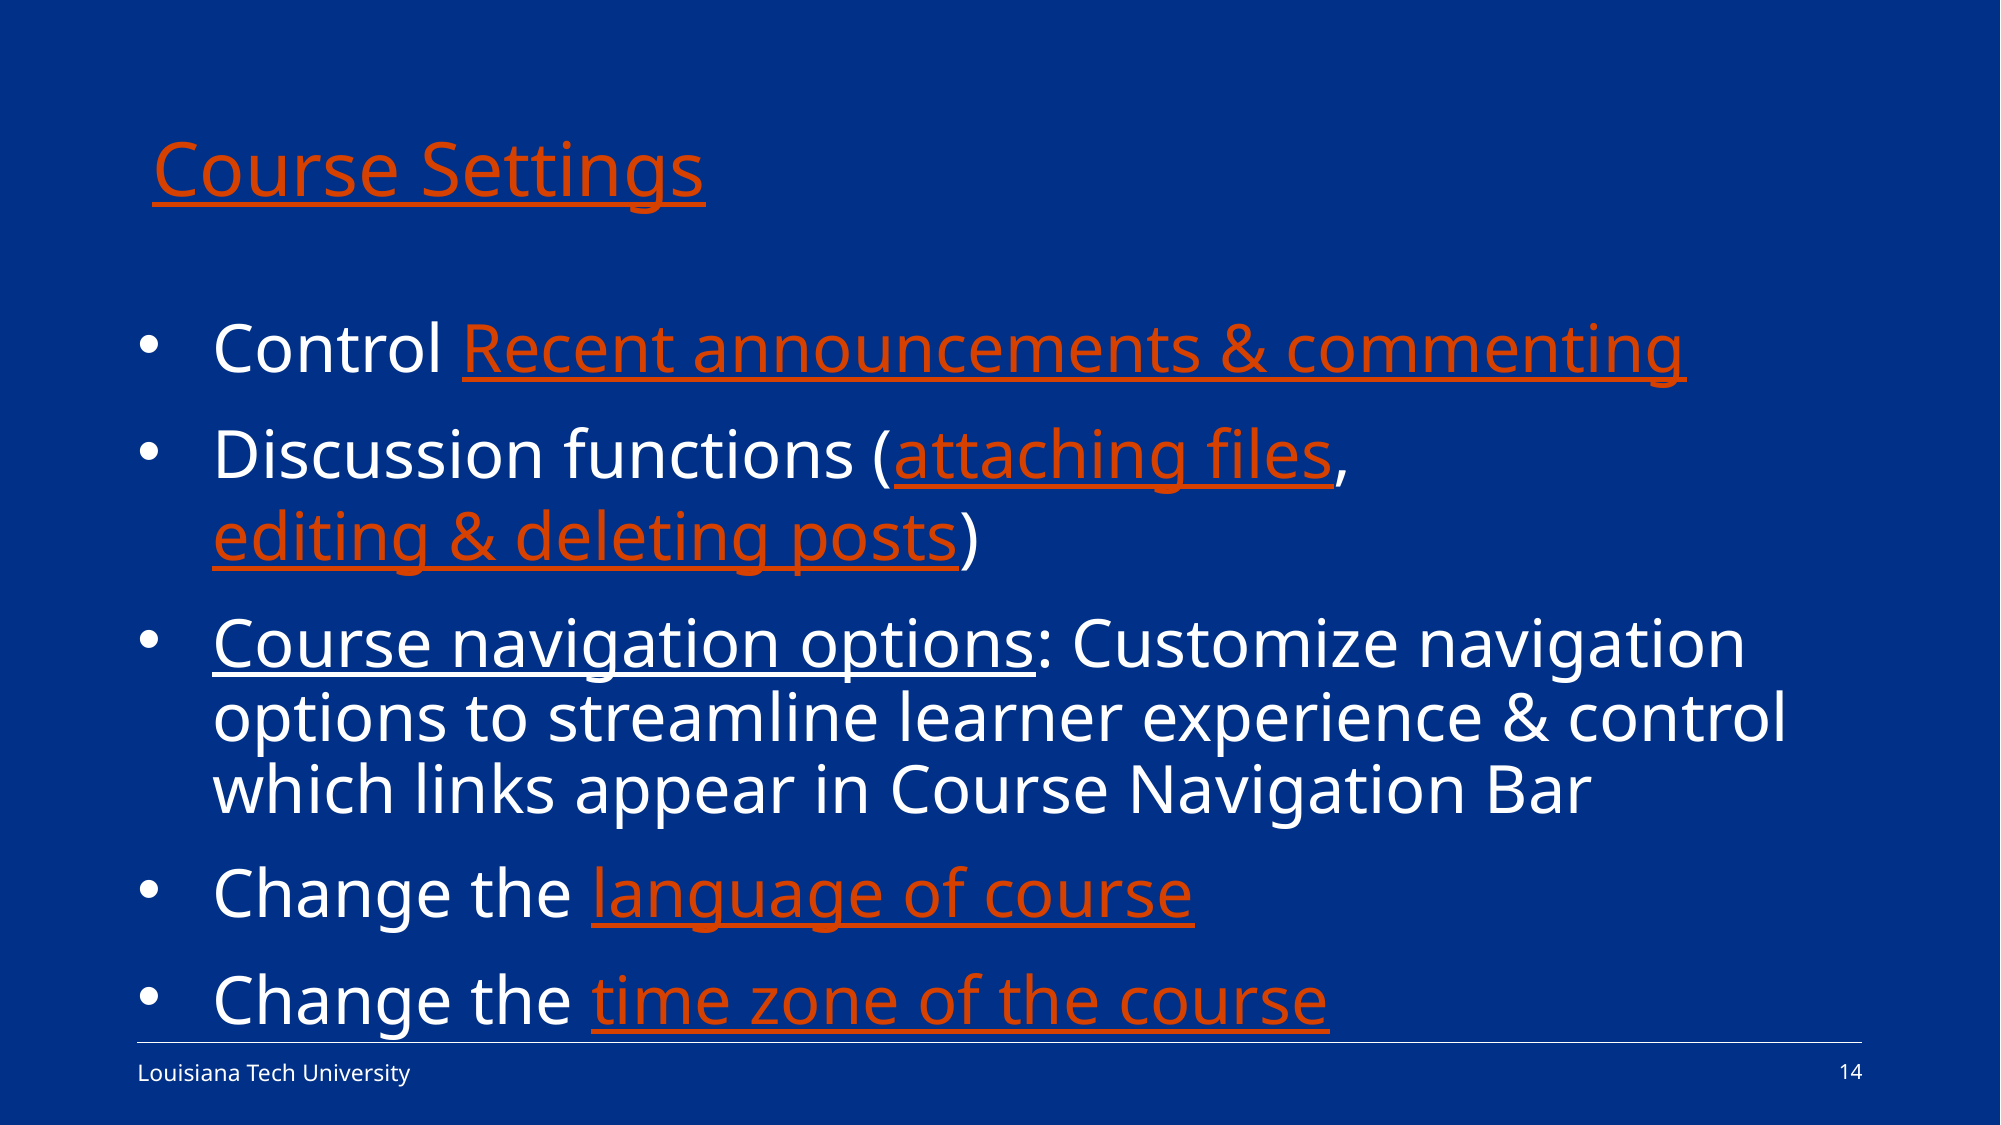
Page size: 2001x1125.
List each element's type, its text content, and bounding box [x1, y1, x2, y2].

list Control Recent announcements & commenting Discussion functions (attaching files, editing & deleting posts) Course navigation options: Customize navigation options to streamline learner experience & control which links appear in Course Navigation Bar Change the language of course Change the time zone of the course [137, 299, 1863, 1014]
title Course Settings [137, 59, 1863, 278]
